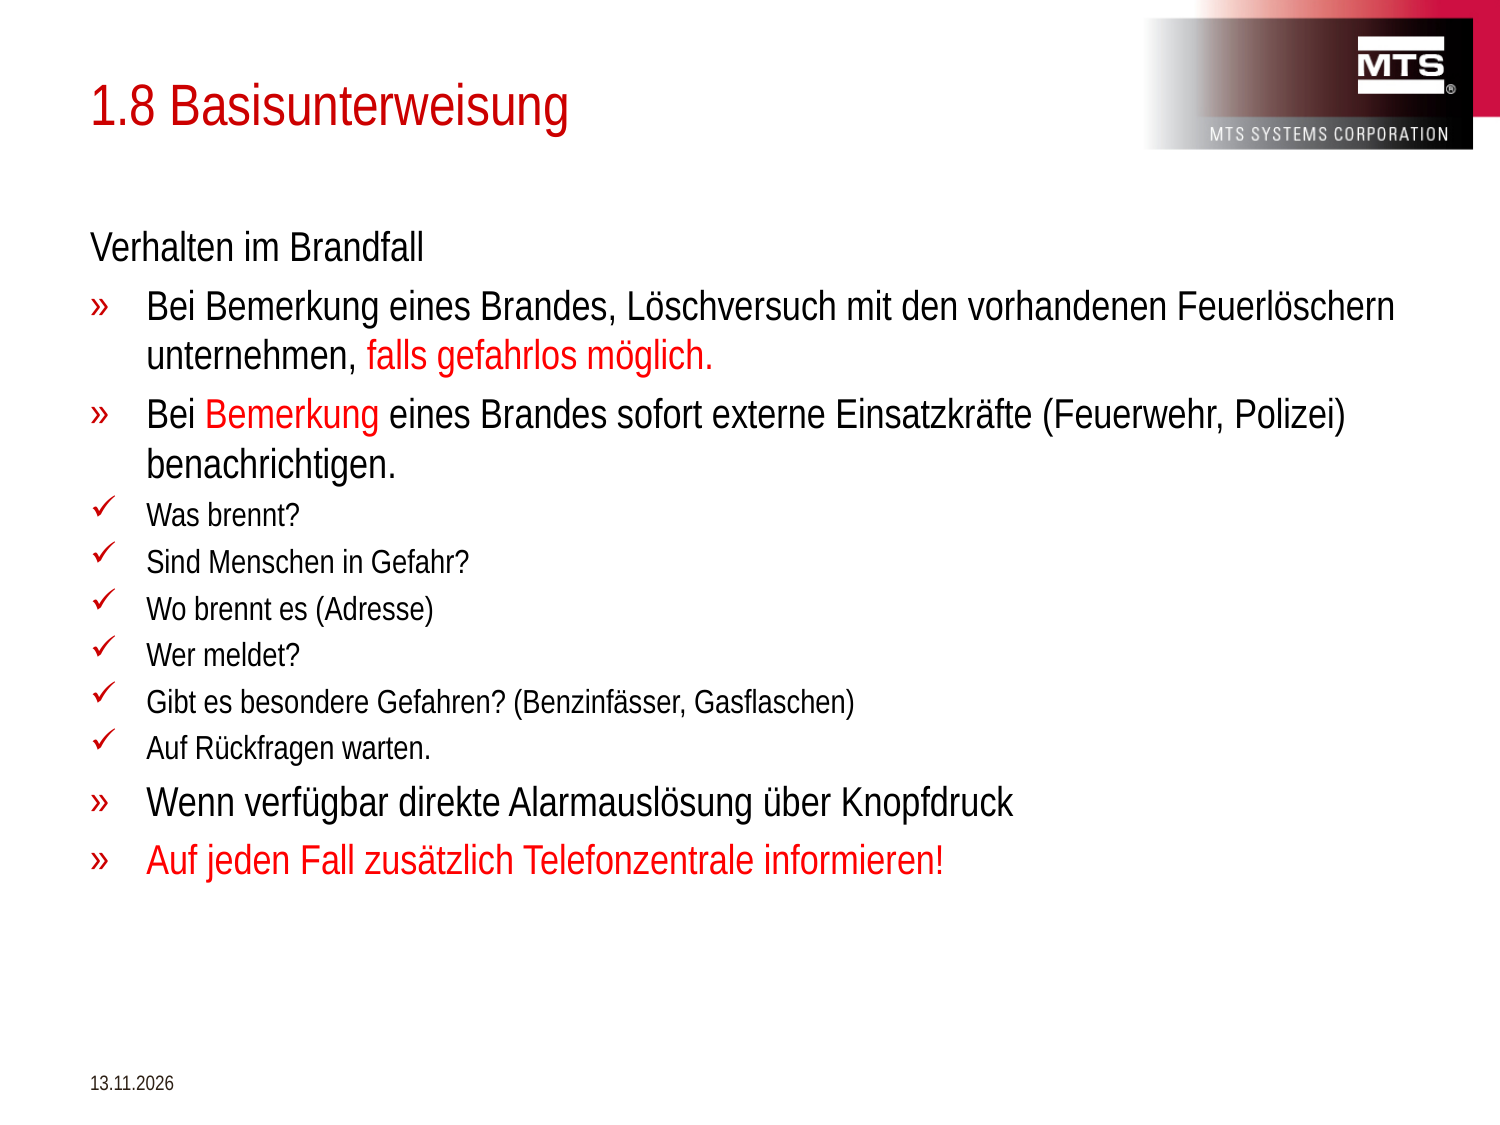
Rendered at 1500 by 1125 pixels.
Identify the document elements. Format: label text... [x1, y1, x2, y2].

title 1.8 Basisunterweisung [75, 24, 1138, 188]
picture [1130, 0, 1500, 150]
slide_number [74, 1062, 426, 1103]
list Verhalten im Brandfall Bei Bemerkung eines Brandes, Löschversuch mit den vorhandenen Feuerlöschern unternehmen, falls gefahrlos möglich. Bei Bemerkung eines Brandes sofort externe Einsatzkräfte (Feuerwehr, Polizei) benachrichtigen. Was brennt? Sind Menschen in Gefahr? Wo brennt es (Adresse) Wer meldet? Gibt es besondere Gefahren? (Benzinfässer, Gasflaschen) Auf Rückfragen warten. Wenn verfügbar direkte Alarmauslösung über Knopfdruck Auf jeden Fall zusätzlich Telefonzentrale informieren! [75, 212, 1438, 1050]
